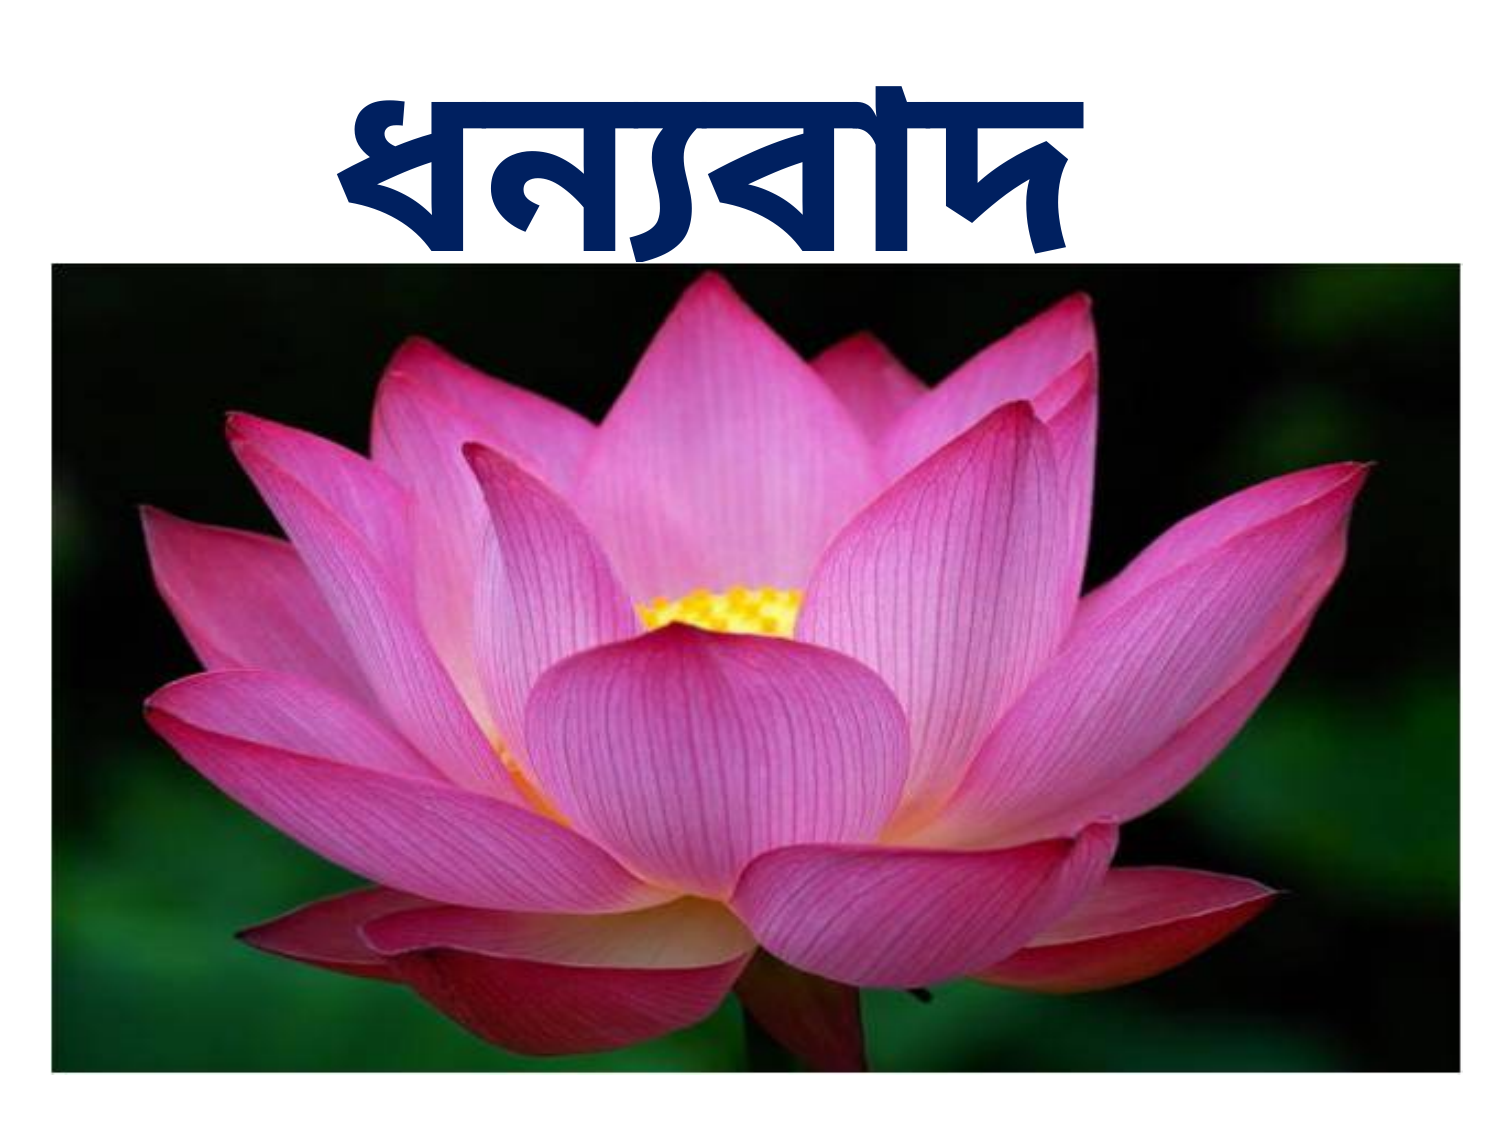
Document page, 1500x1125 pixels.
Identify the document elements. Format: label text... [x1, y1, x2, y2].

text_box ধন্যবাদ [132, 4, 1283, 260]
picture [49, 262, 1463, 1076]
